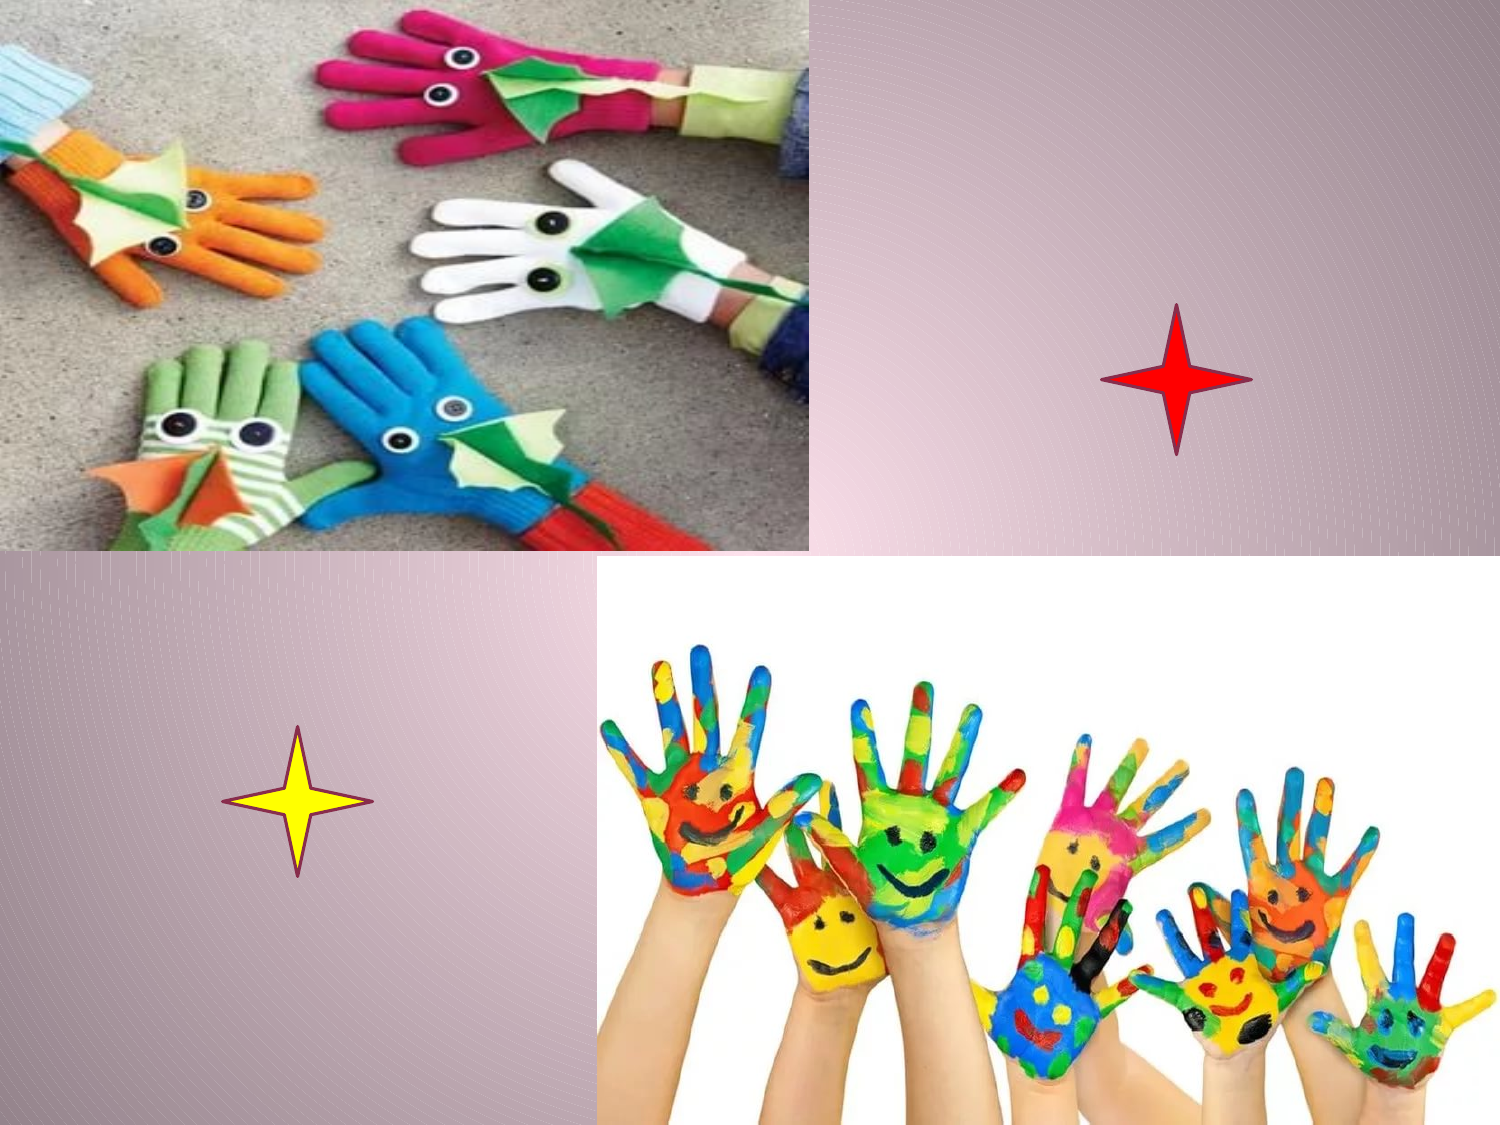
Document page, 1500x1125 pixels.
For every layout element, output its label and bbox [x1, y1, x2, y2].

picture [0, 0, 809, 552]
text_box [1099, 303, 1254, 457]
picture [597, 556, 1500, 1125]
text_box [221, 724, 375, 879]
